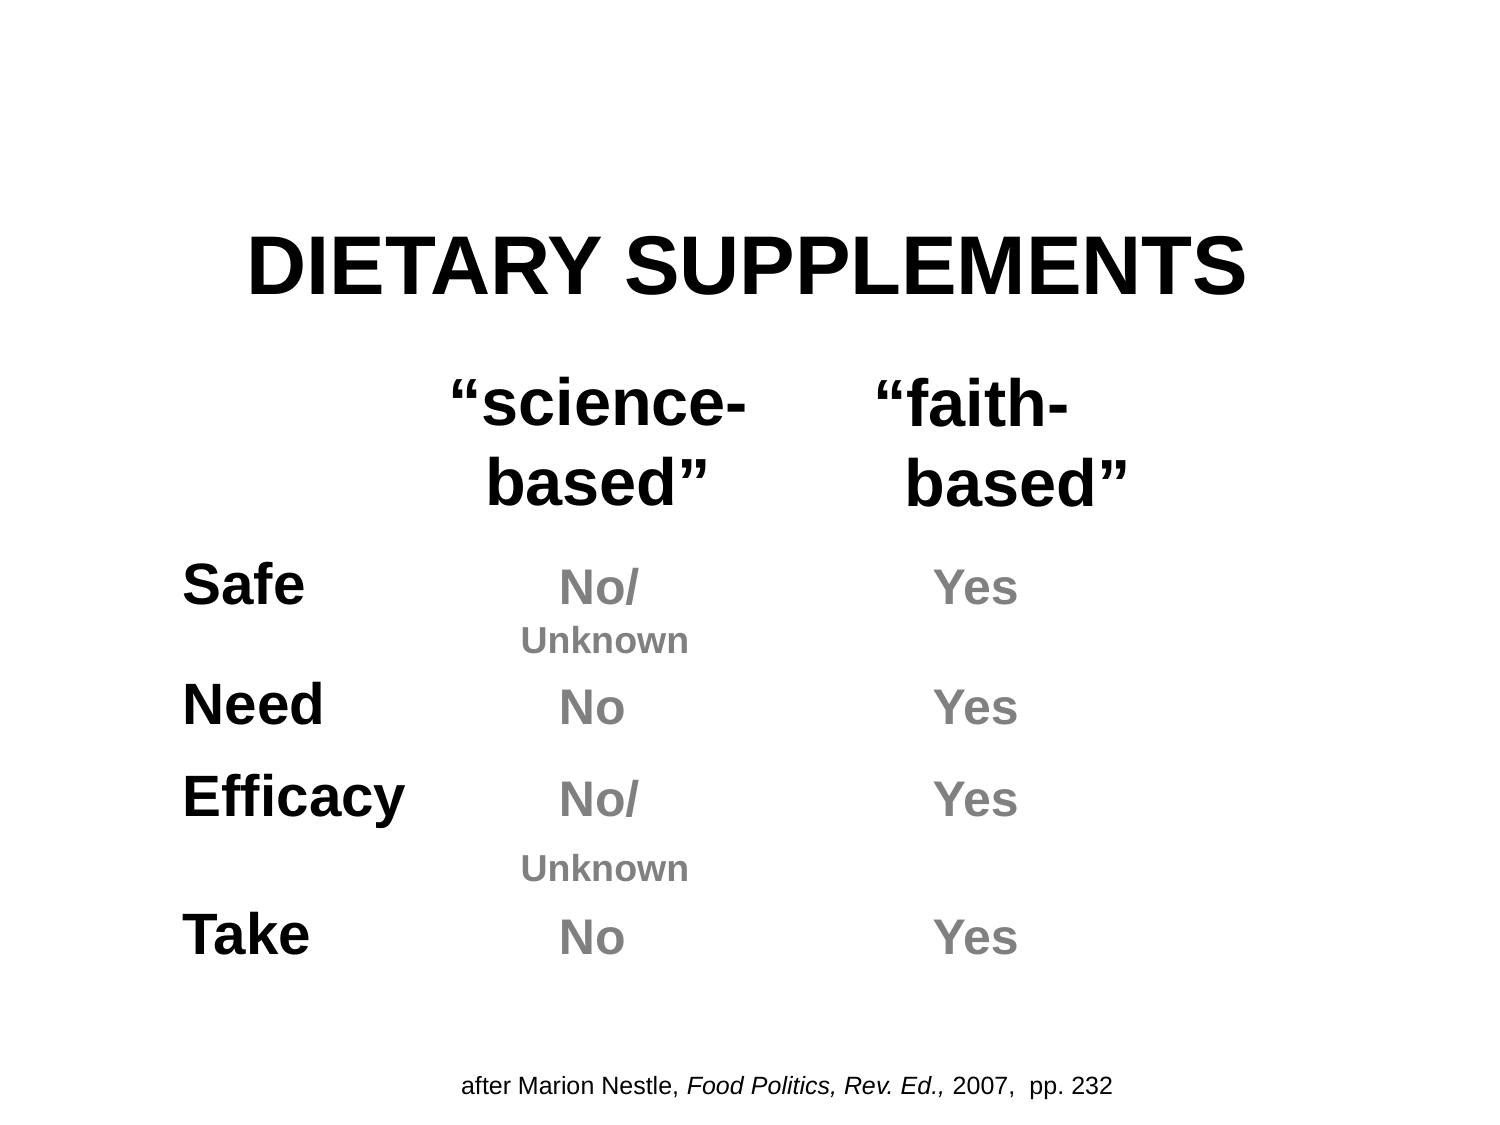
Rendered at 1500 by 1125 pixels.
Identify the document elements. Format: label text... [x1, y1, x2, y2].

text_box DIETARY SUPPLEMENTS [147, 203, 1348, 319]
text_box after Marion Nestle, Food Politics, Rev. Ed., 2007, pp. 232 [148, 1062, 1352, 1107]
text_box “faith- based” [777, 352, 1165, 528]
text_box Safe No/ Yes Unknown Need No Yes Efficacy No/ Yes Unknown Take No Yes [167, 493, 1371, 974]
text_box “science- based” [416, 351, 779, 493]
